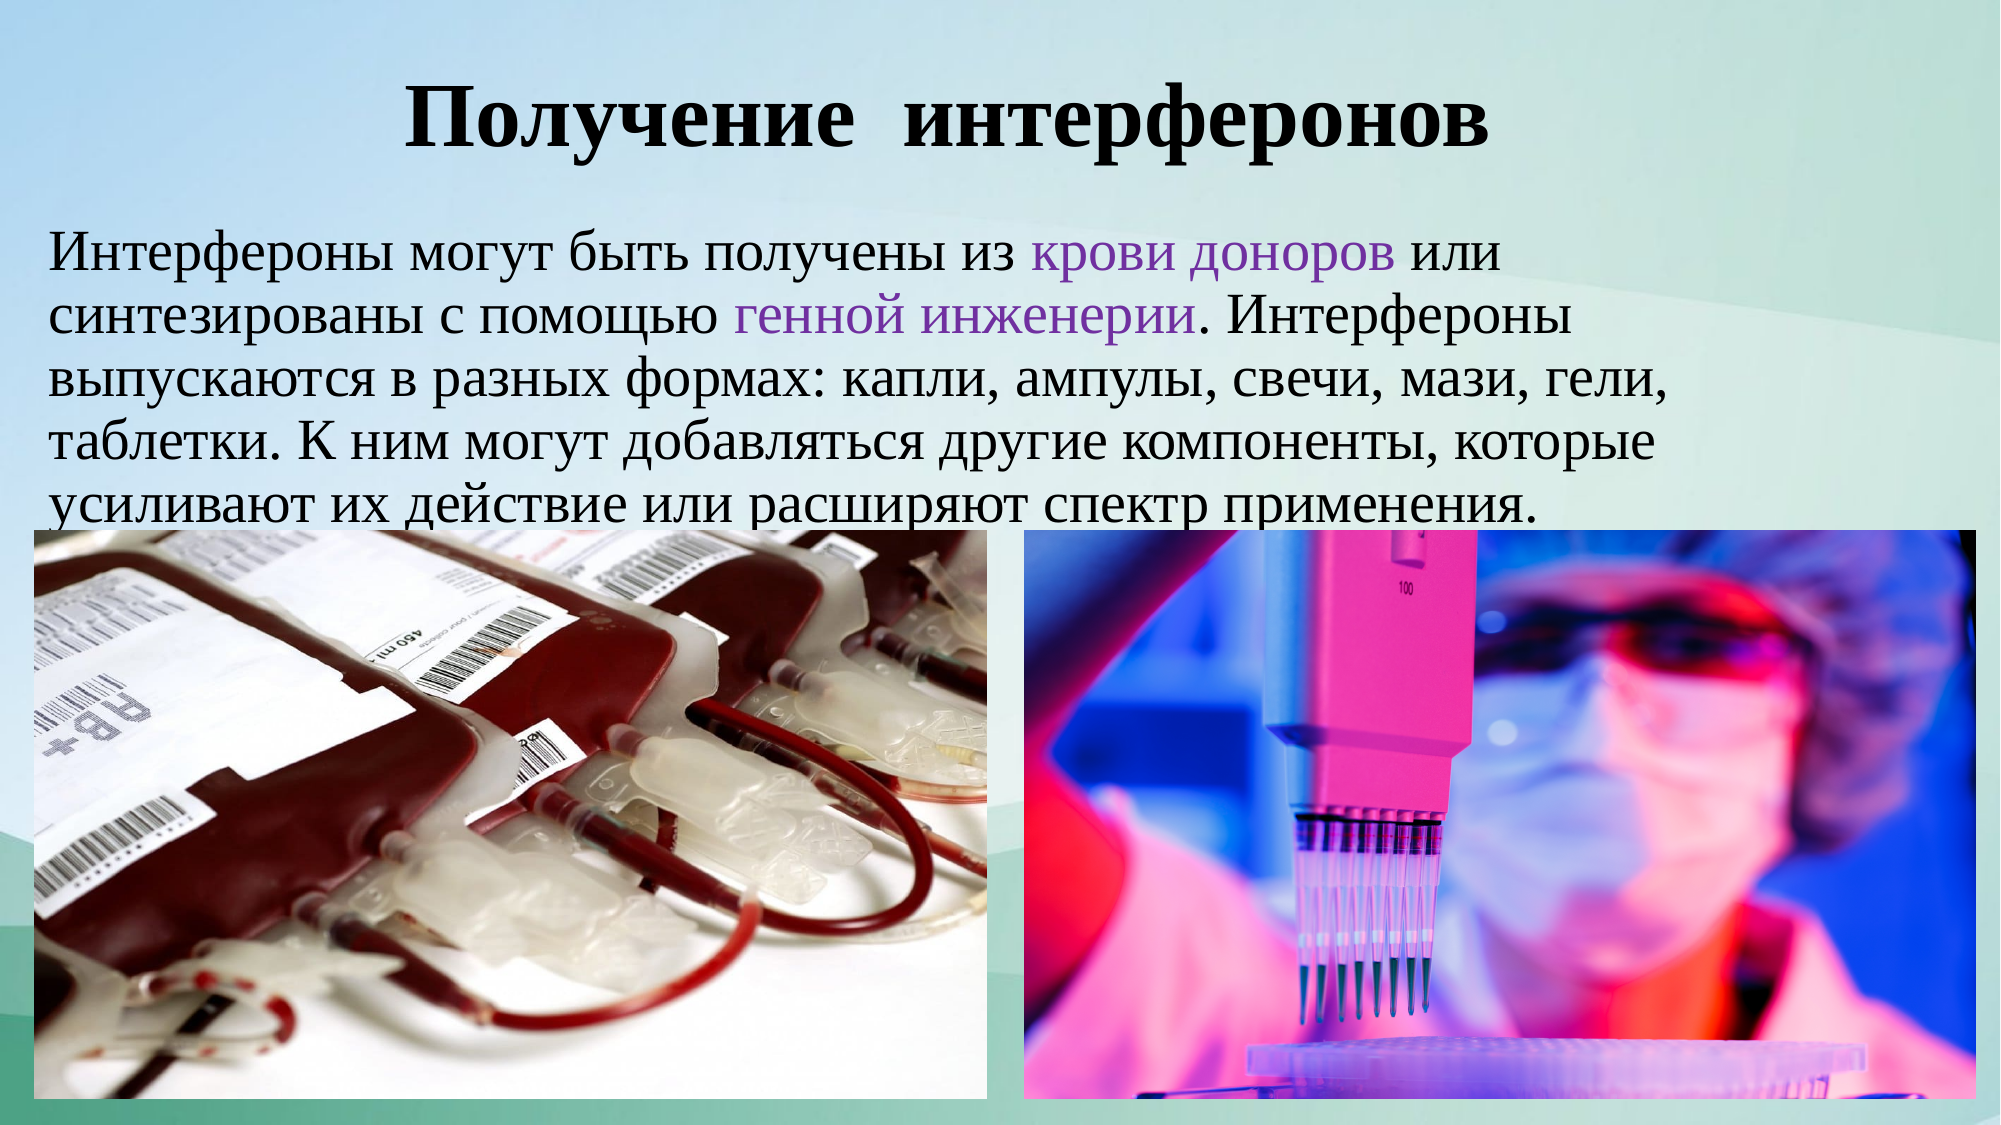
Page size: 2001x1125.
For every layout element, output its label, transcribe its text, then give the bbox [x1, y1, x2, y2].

title Получение интерферонов [34, 20, 1863, 213]
picture [0, 0, 2001, 1125]
list Интерфероны могут быть получены из крови доноров или синтезированы с помощью генной инженерии. Интерфероны выпускаются в разных формах: капли, ампулы, свечи, мази, гели, таблетки. К ним могут добавляться другие компоненты, которые усиливают их действие или расширяют спектр применения. [34, 213, 1863, 847]
